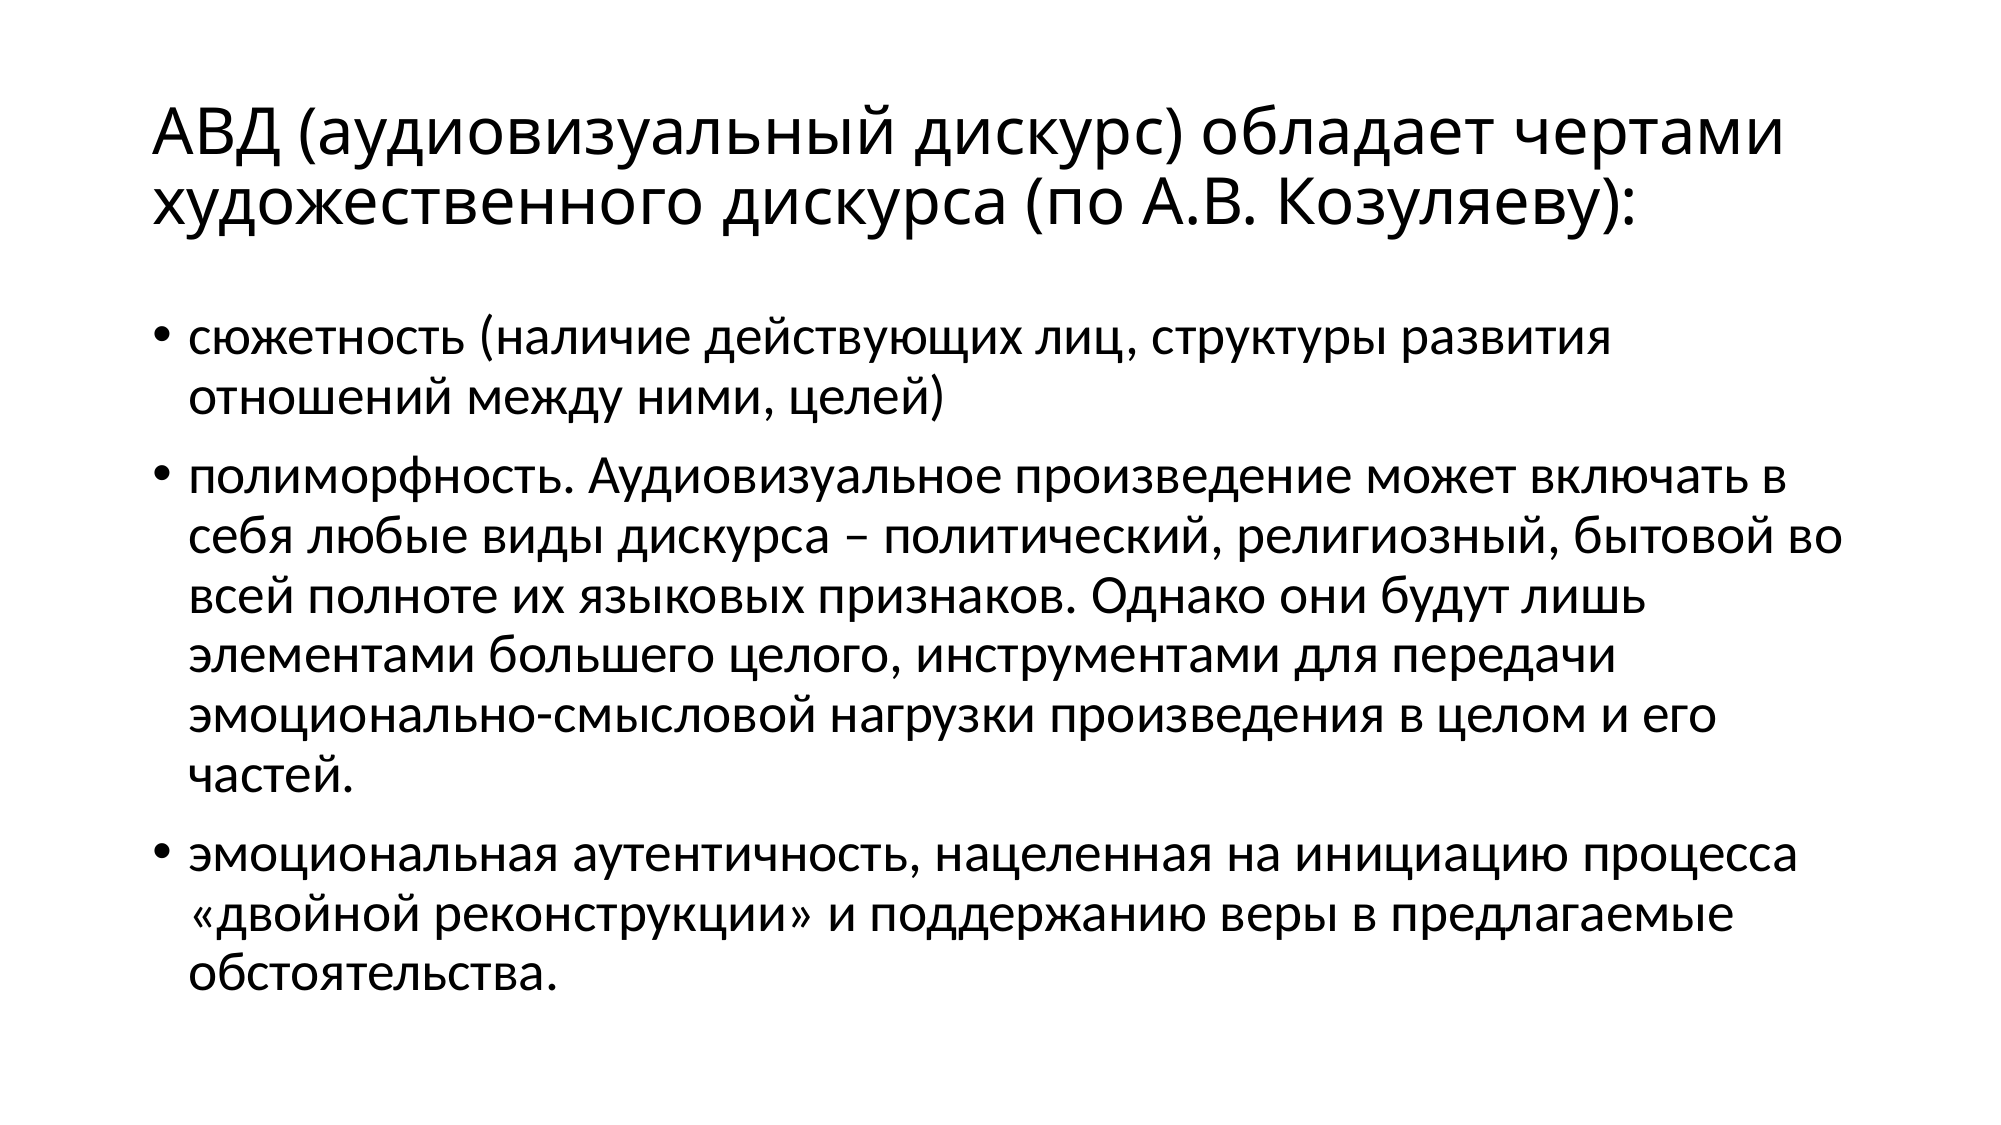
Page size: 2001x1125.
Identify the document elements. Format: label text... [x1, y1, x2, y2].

list сюжетность (наличие действующих лиц, структуры развития отношений между ними, целей) полиморфность. Аудиовизуальное произведение может включать в себя любые виды дискурса – политический, религиозный, бытовой во всей полноте их языковых признаков. Однако они будут лишь элементами большего целого, инструментами для передачи эмоционально-смысловой нагрузки произведения в целом и его частей. эмоциональная аутентичность, нацеленная на инициацию процесса «двойной реконструкции» и поддержанию веры в предлагаемые обстоятельства. [137, 299, 1863, 1014]
title АВД (аудиовизуальный дискурс) обладает чертами художественного дискурса (по А.В. Козуляеву): [137, 59, 1863, 278]
